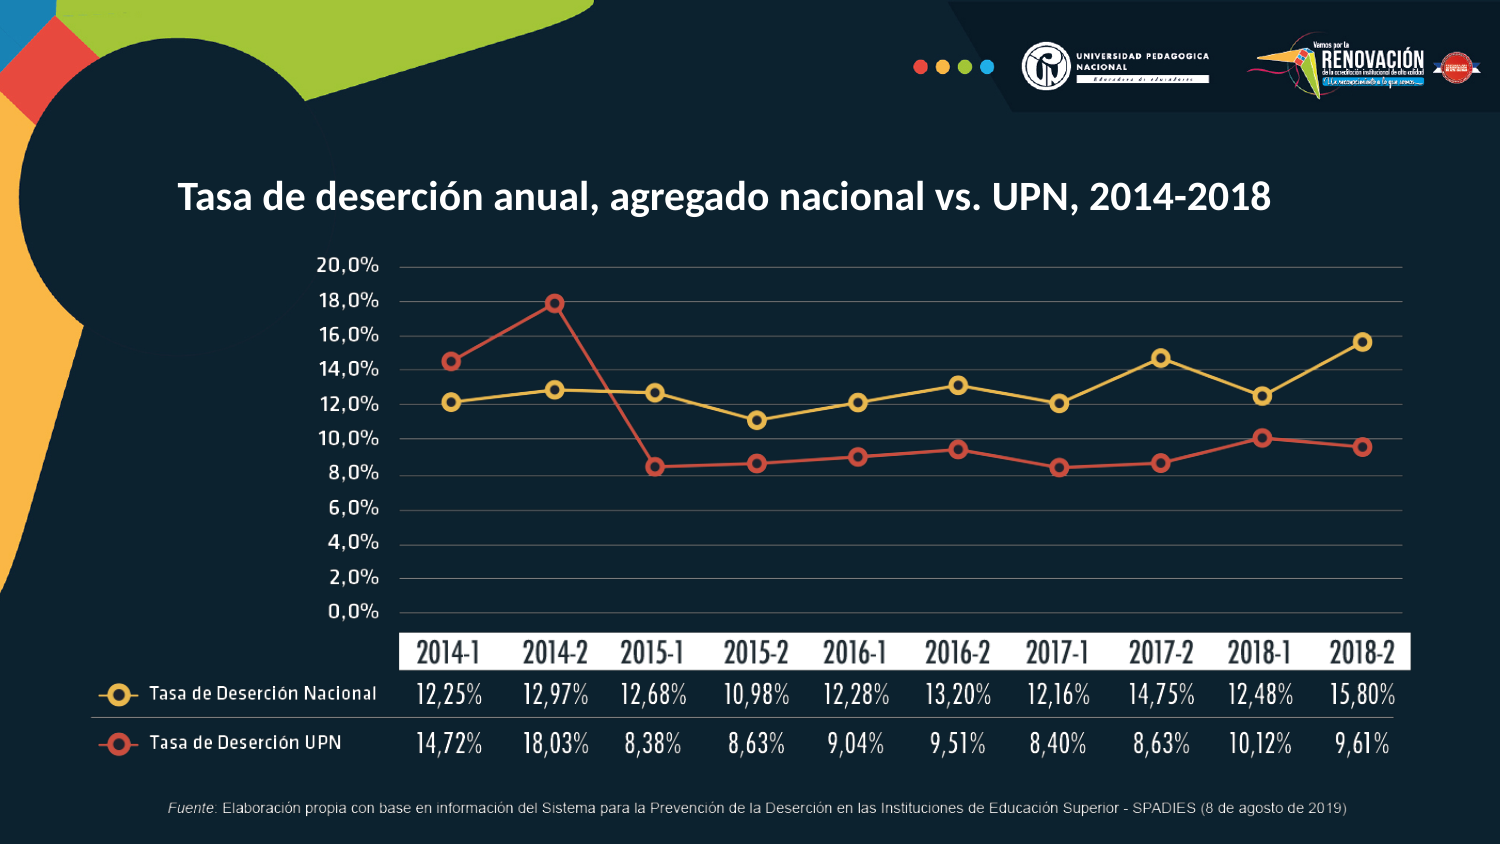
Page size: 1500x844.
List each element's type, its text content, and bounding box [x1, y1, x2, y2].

picture [0, 0, 1500, 844]
text_box Tasa de deserción anual, agregado nacional vs. UPN, 2014-2018 [162, 161, 1455, 227]
